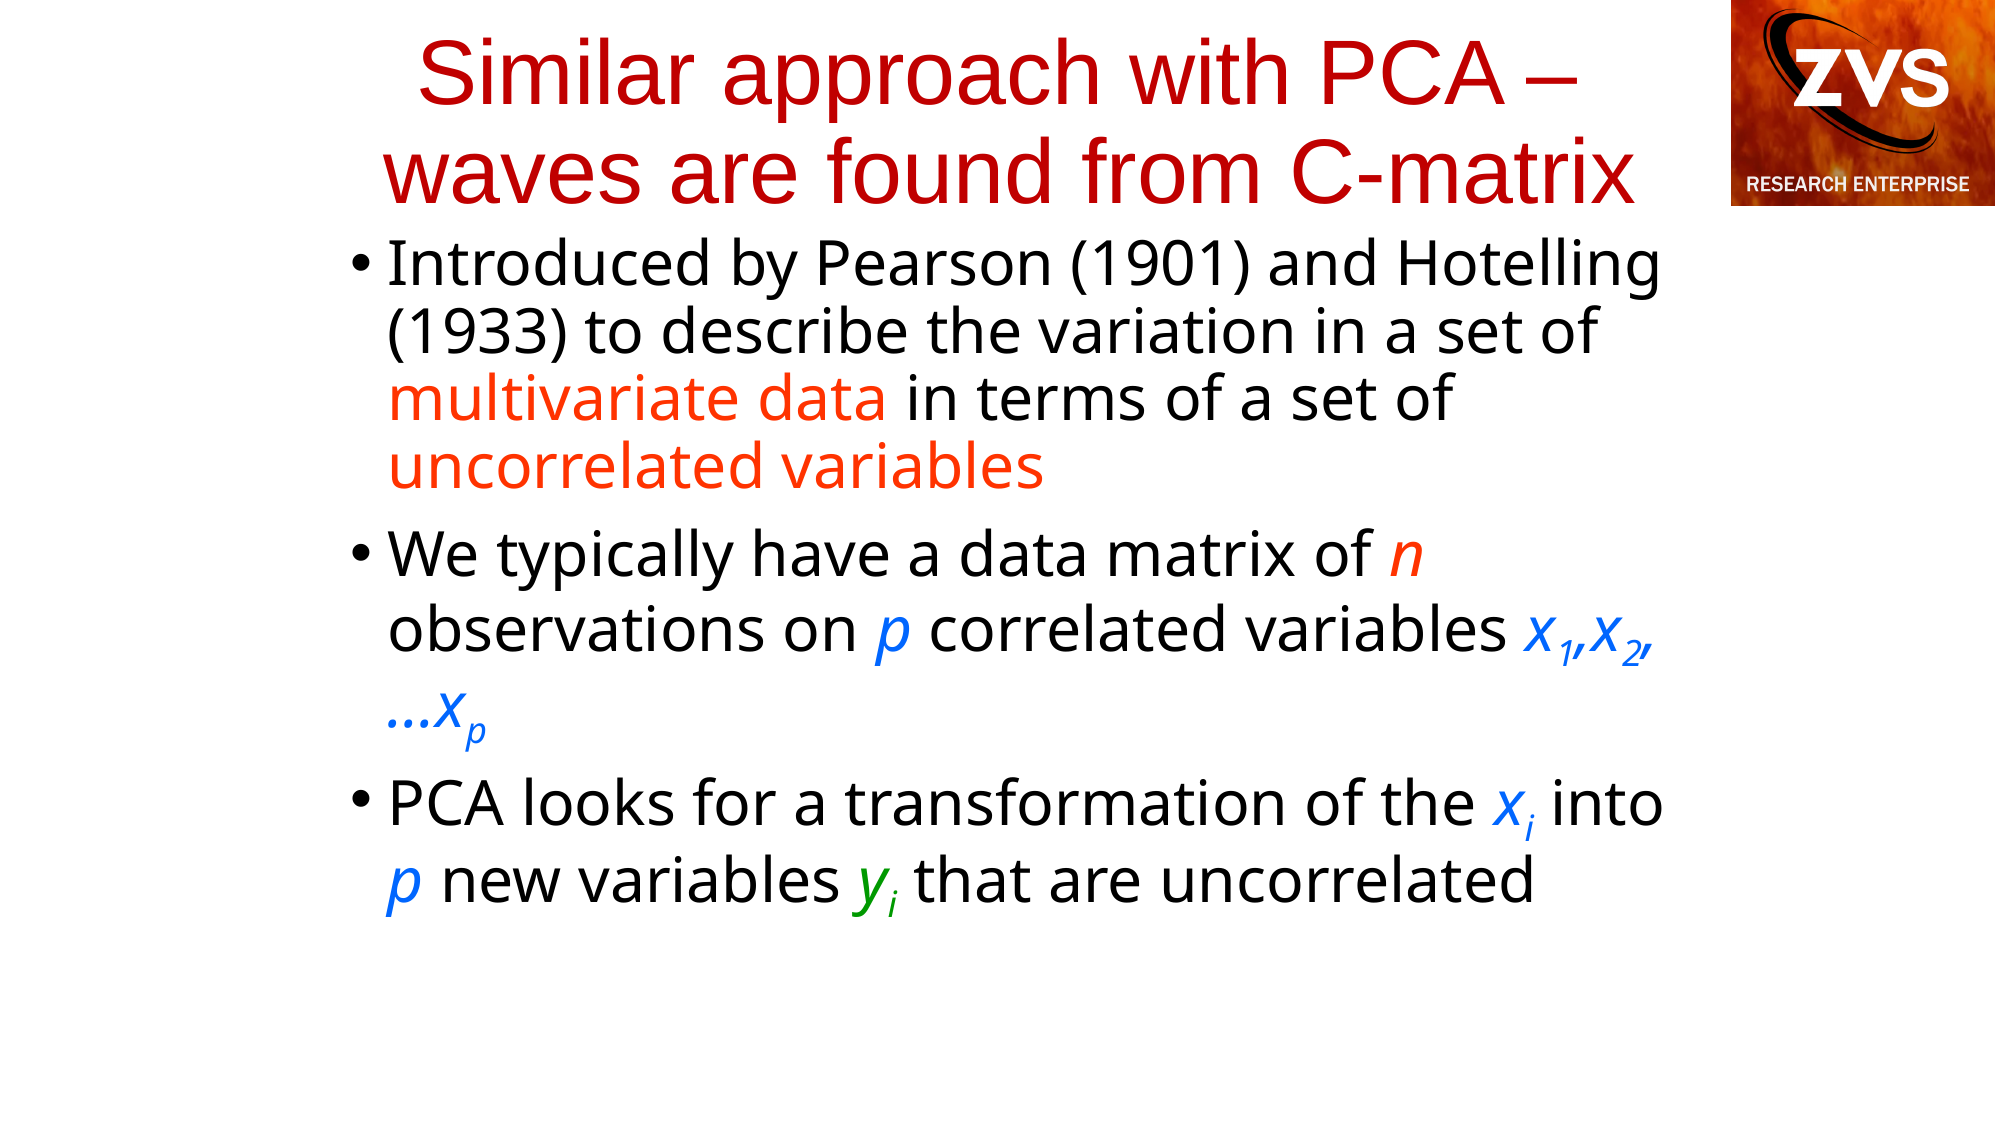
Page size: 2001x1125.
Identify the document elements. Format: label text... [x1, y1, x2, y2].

list Introduced by Pearson (1901) and Hotelling (1933) to describe the variation in a set of multivariate data in terms of a set of uncorrelated variables We typically have a data matrix of n observations on p correlated variables x1,x2,…xp PCA looks for a transformation of the xi into p new variables yi that are uncorrelated [350, 231, 1674, 1047]
title Similar approach with PCA – waves are found from C-matrix [150, 30, 1871, 219]
picture [1730, 0, 1995, 206]
